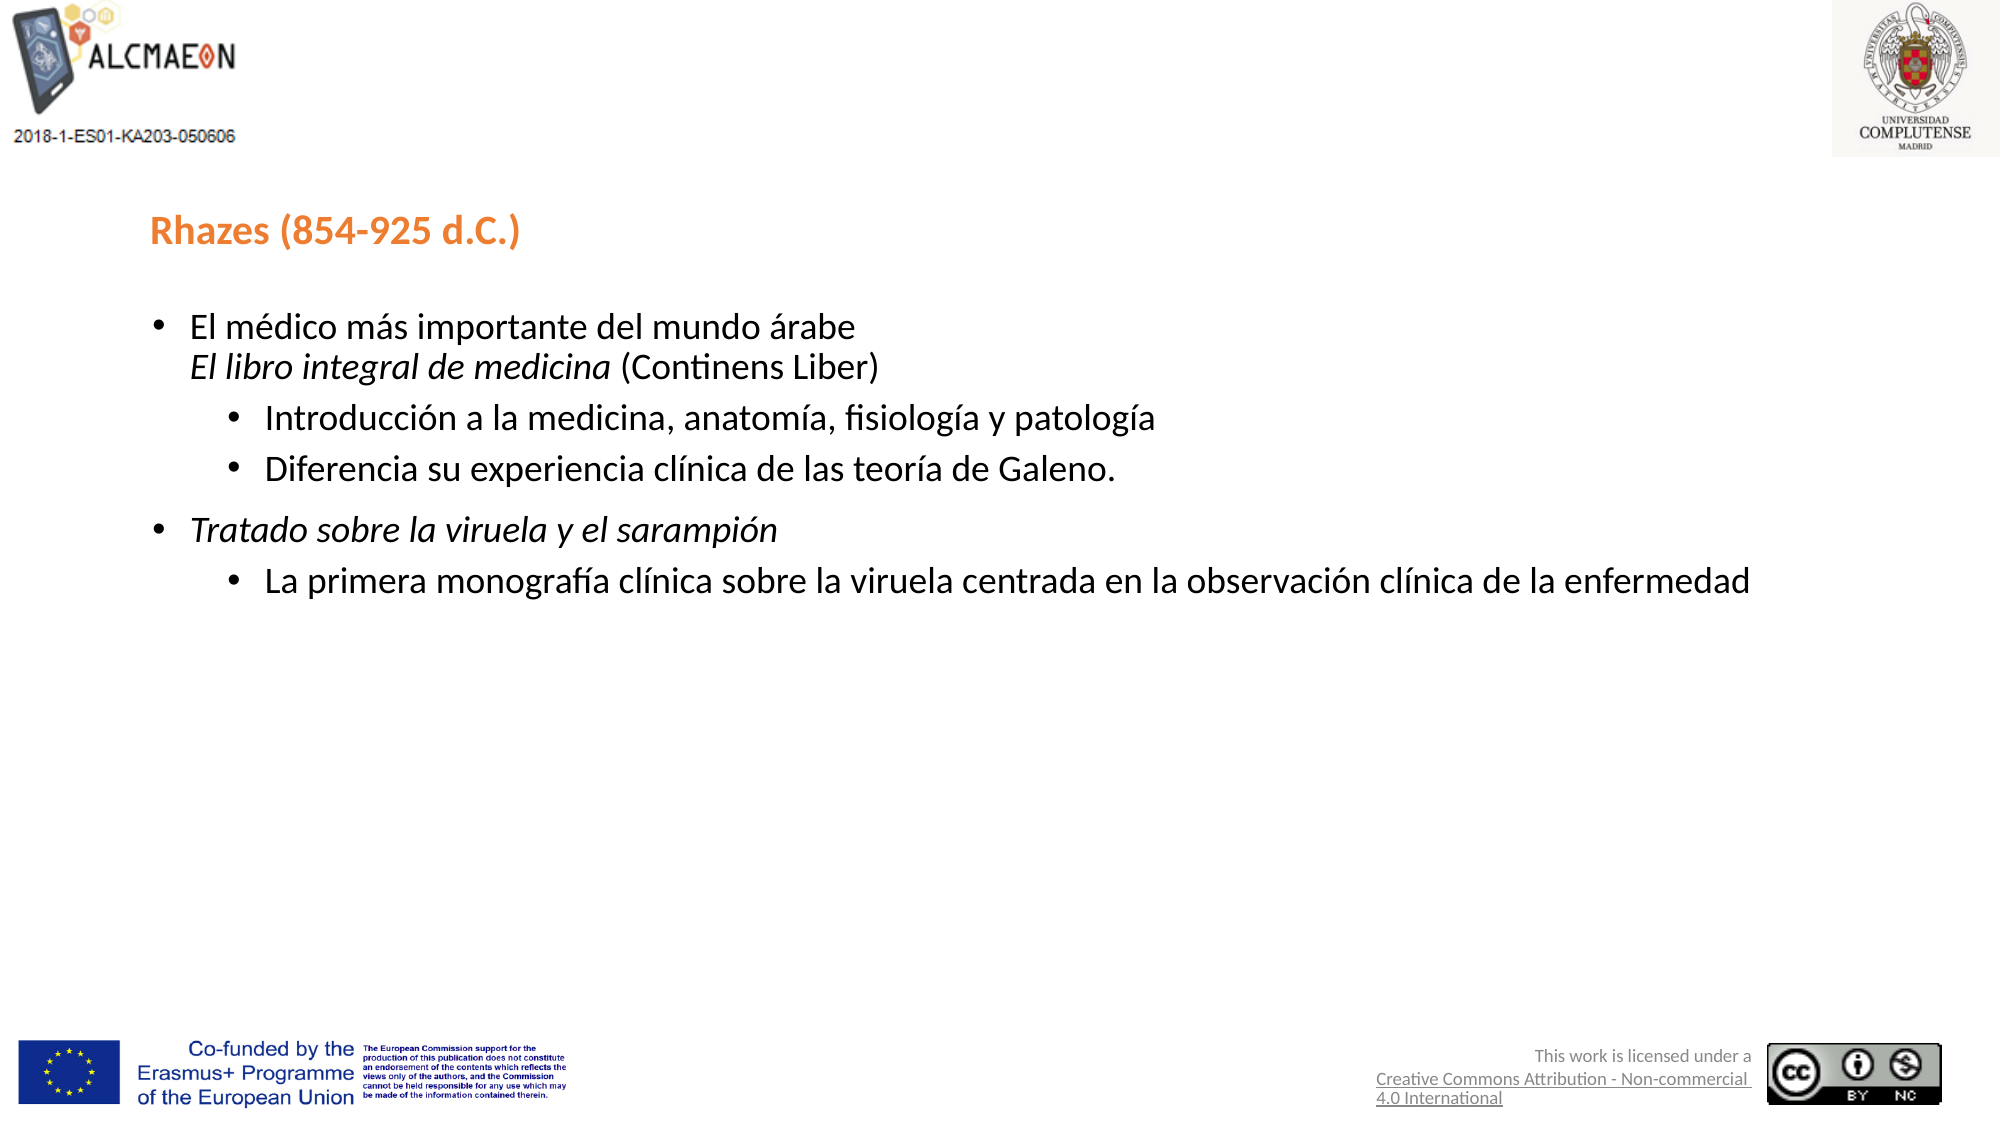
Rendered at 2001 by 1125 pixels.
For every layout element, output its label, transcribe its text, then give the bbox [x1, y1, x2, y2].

picture [1767, 1043, 1942, 1105]
title Rhazes (854-925 d.C.) [135, 146, 1861, 365]
picture [14, 1035, 573, 1109]
picture [1832, 0, 2000, 157]
picture [0, 0, 248, 157]
list El médico más importante del mundo árabe El libro integral de medicina (Continens Liber) Introducción a la medicina, anatomía, fisiología y patología Diferencia su experiencia clínica de las teoría de Galeno. Tratado sobre la viruela y el sarampión La primera monografía clínica sobre la viruela centrada en la observación clínica de la enfermedad [137, 299, 1863, 1014]
